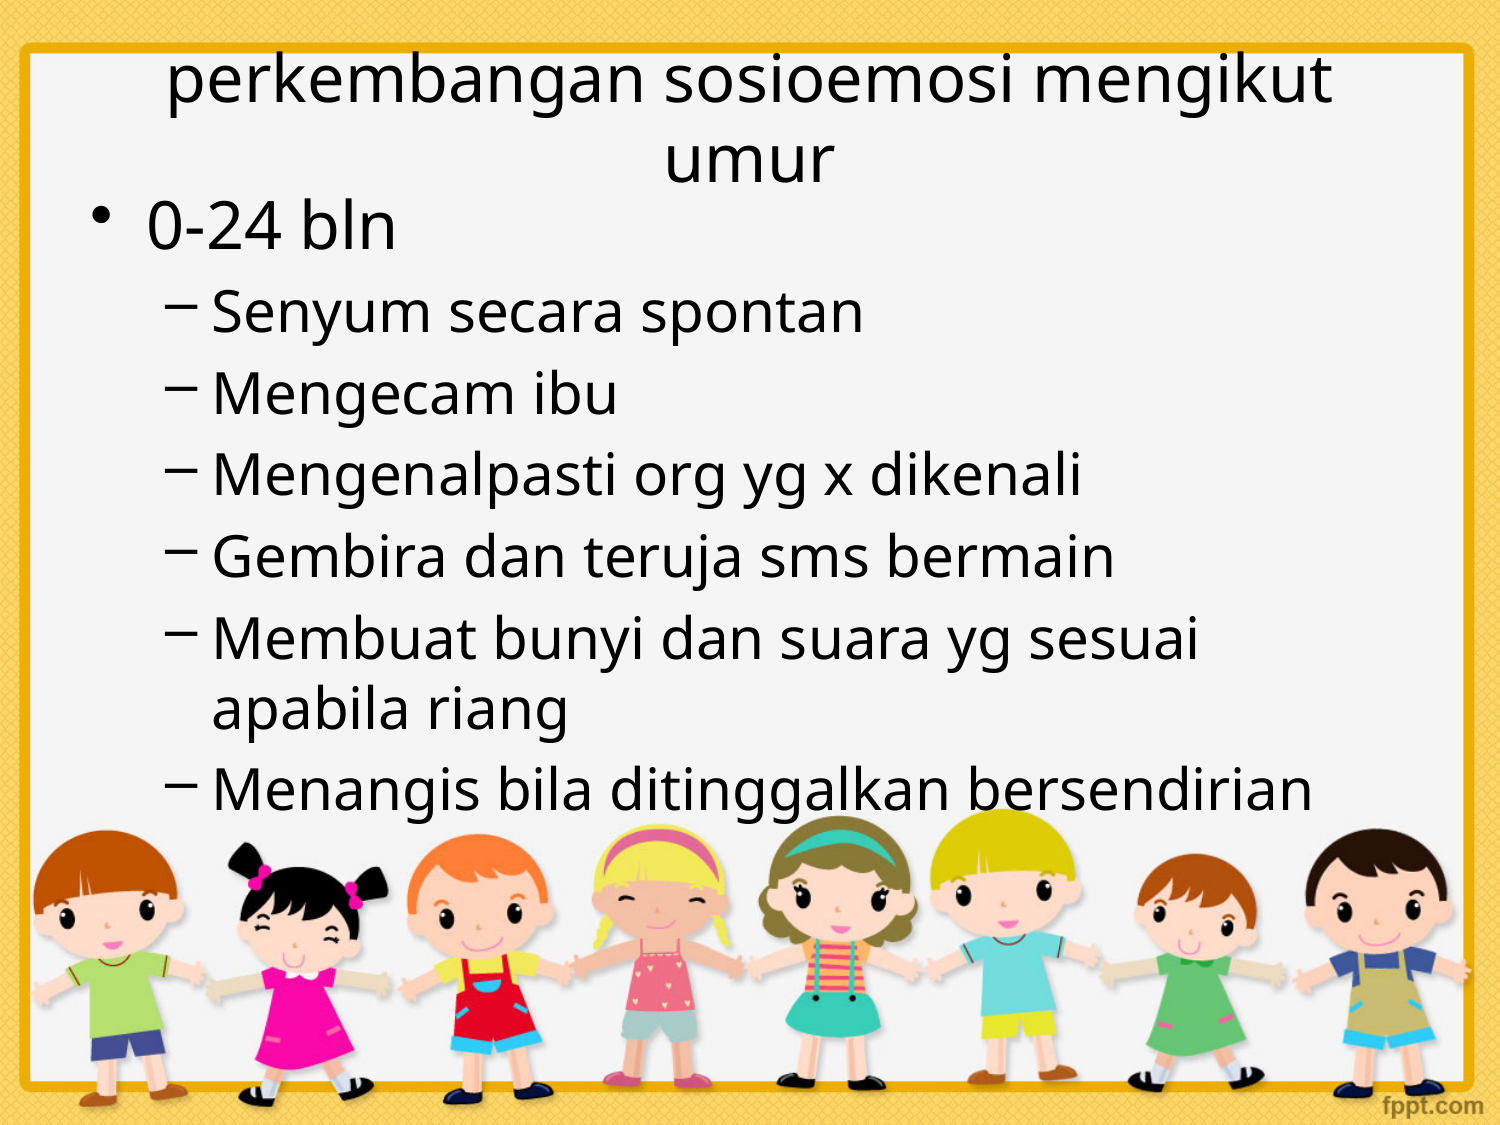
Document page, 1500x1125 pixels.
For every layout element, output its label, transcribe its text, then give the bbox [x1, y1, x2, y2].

picture [0, 0, 1500, 1125]
title perkembangan sosioemosi mengikut umur [74, 44, 1426, 174]
list 0-24 bln Senyum secara spontan Mengecam ibu Mengenalpasti org yg x dikenali Gembira dan teruja sms bermain Membuat bunyi dan suara yg sesuai apabila riang Menangis bila ditinggalkan bersendirian [74, 174, 1426, 1006]
